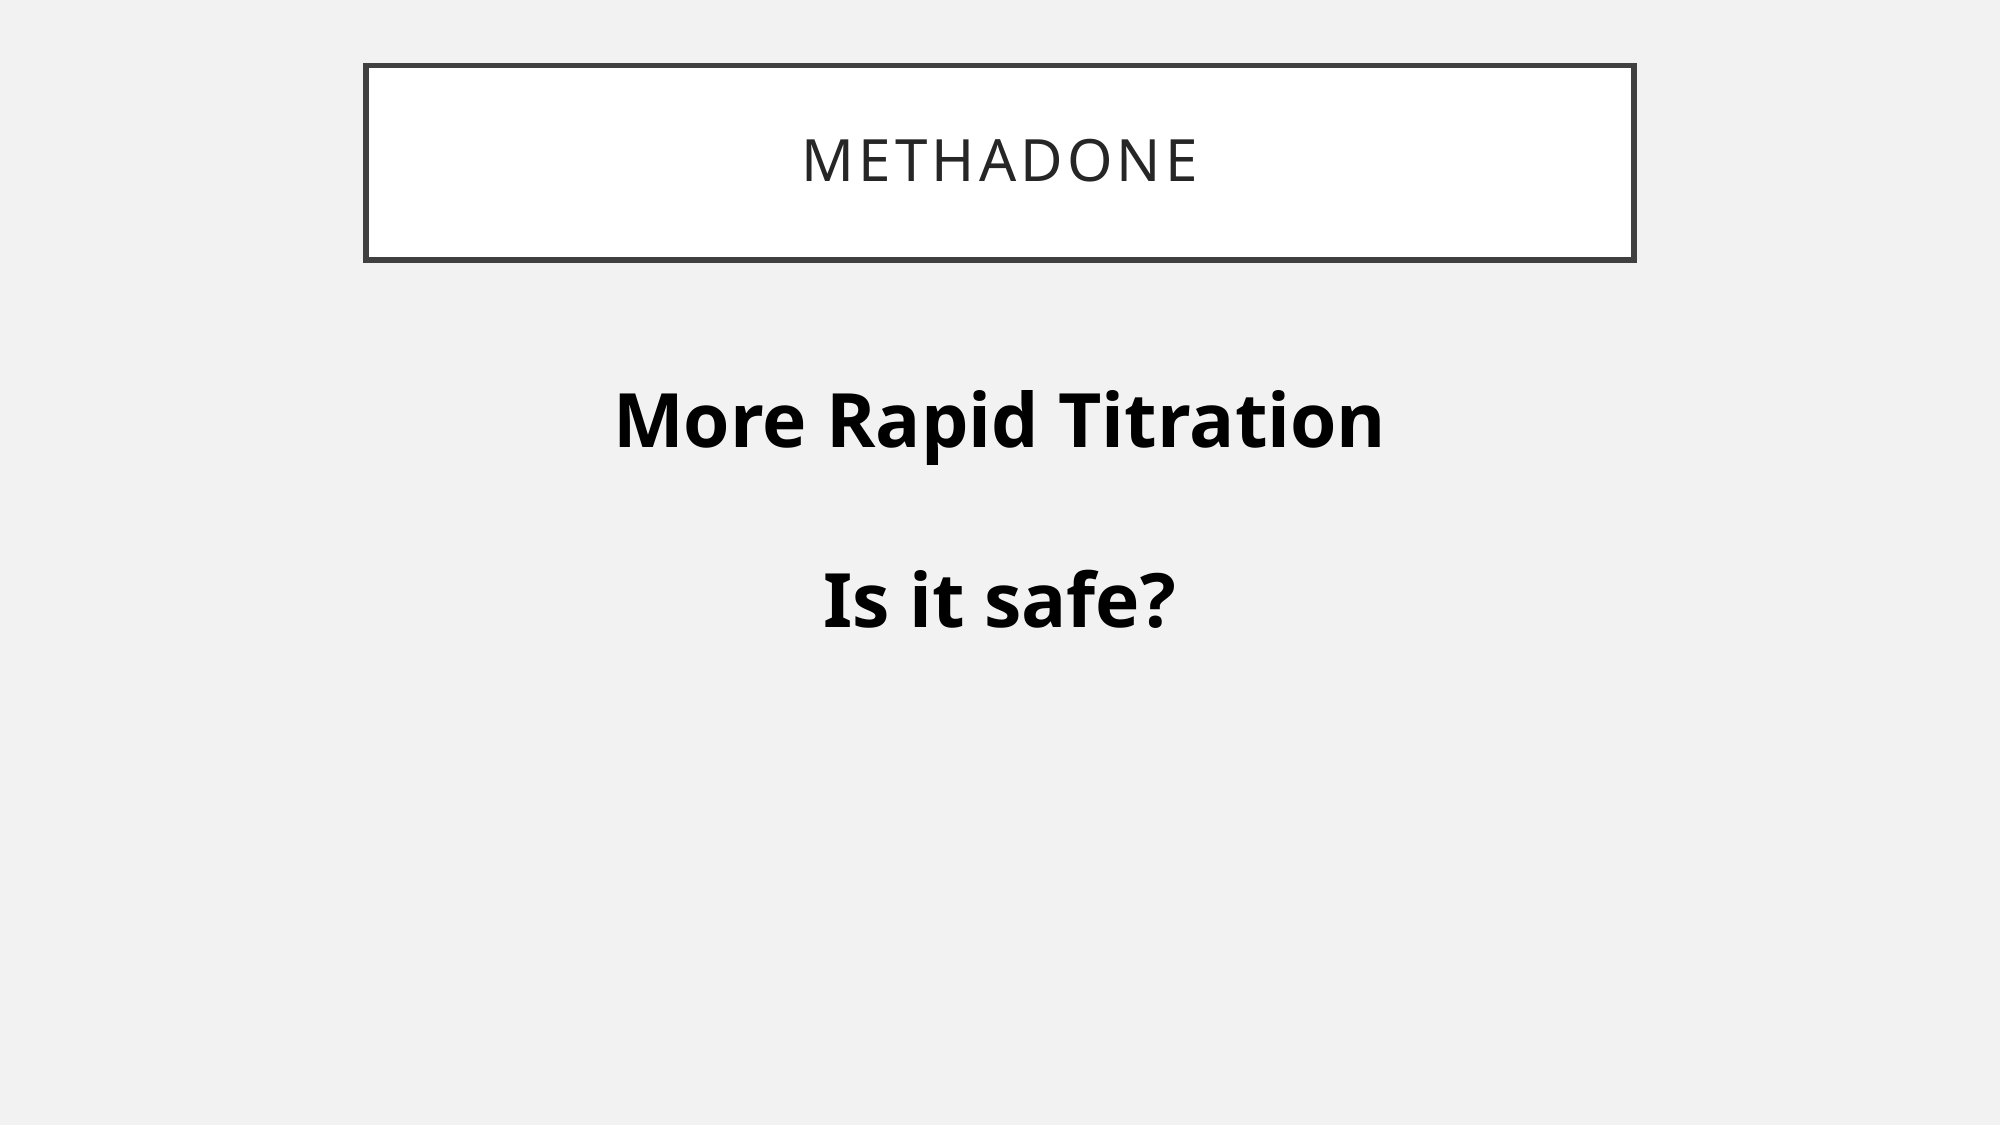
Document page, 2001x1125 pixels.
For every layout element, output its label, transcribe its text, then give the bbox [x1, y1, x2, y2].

title methadone [363, 63, 1637, 263]
text_box More Rapid Titration Is it safe? [587, 365, 1413, 741]
